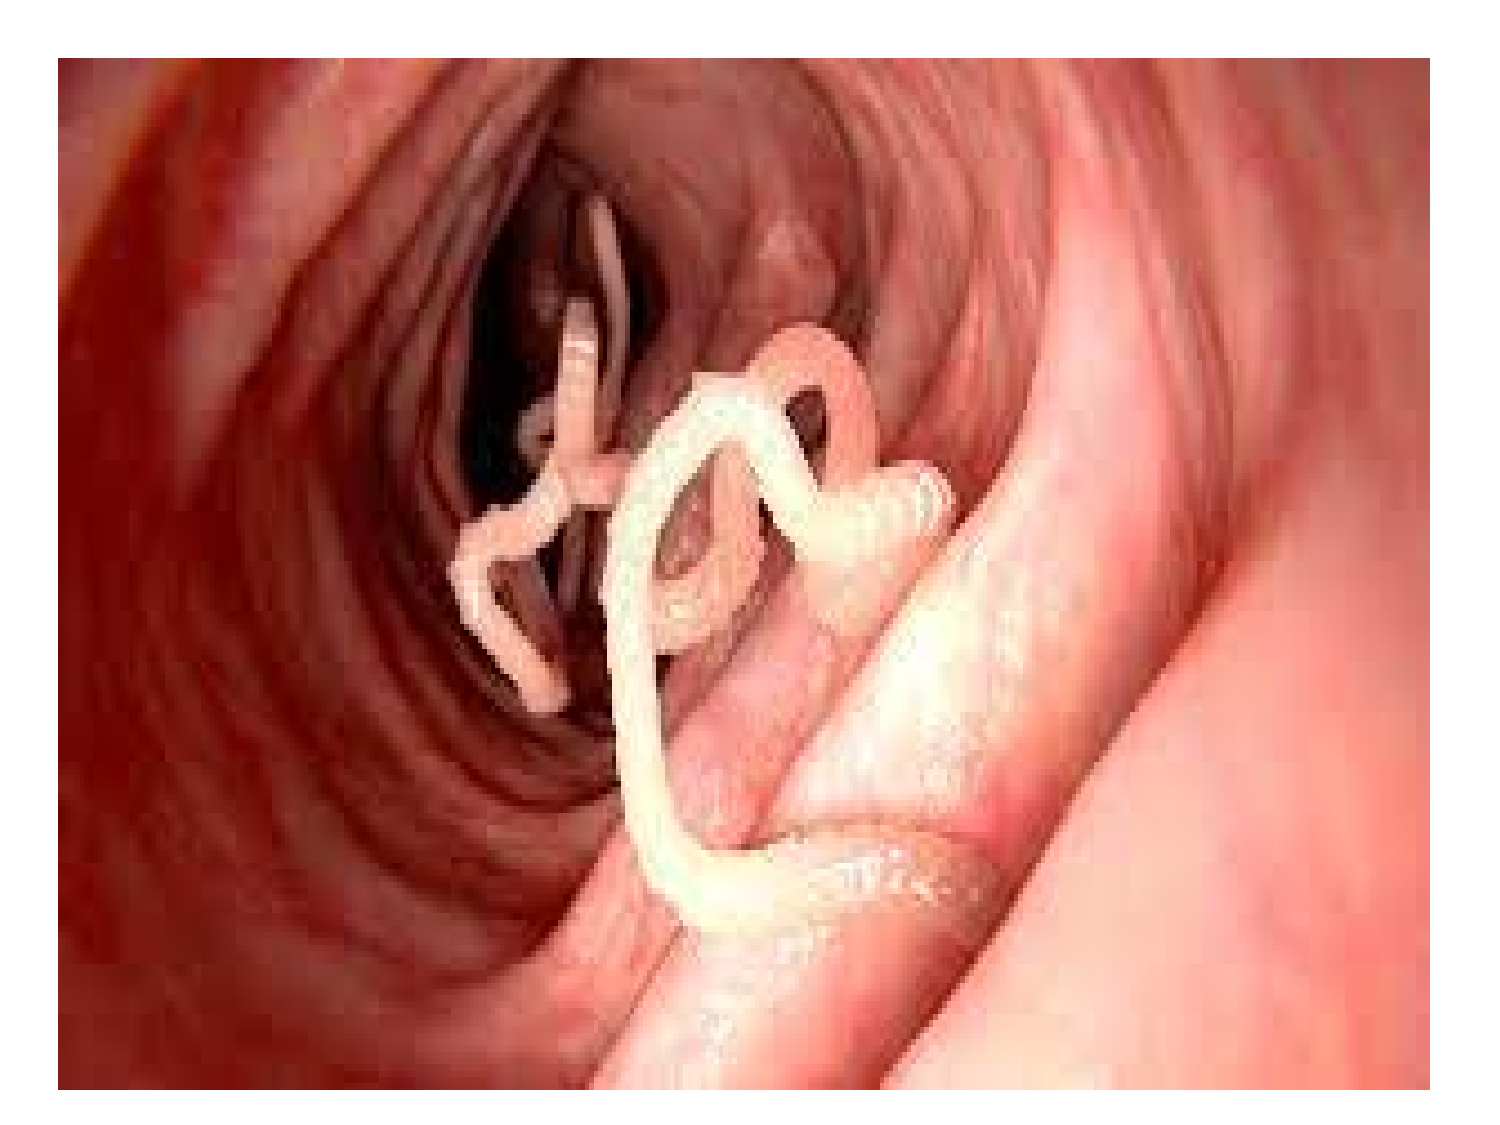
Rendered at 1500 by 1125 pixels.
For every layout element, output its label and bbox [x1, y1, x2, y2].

list [58, 58, 1430, 1091]
